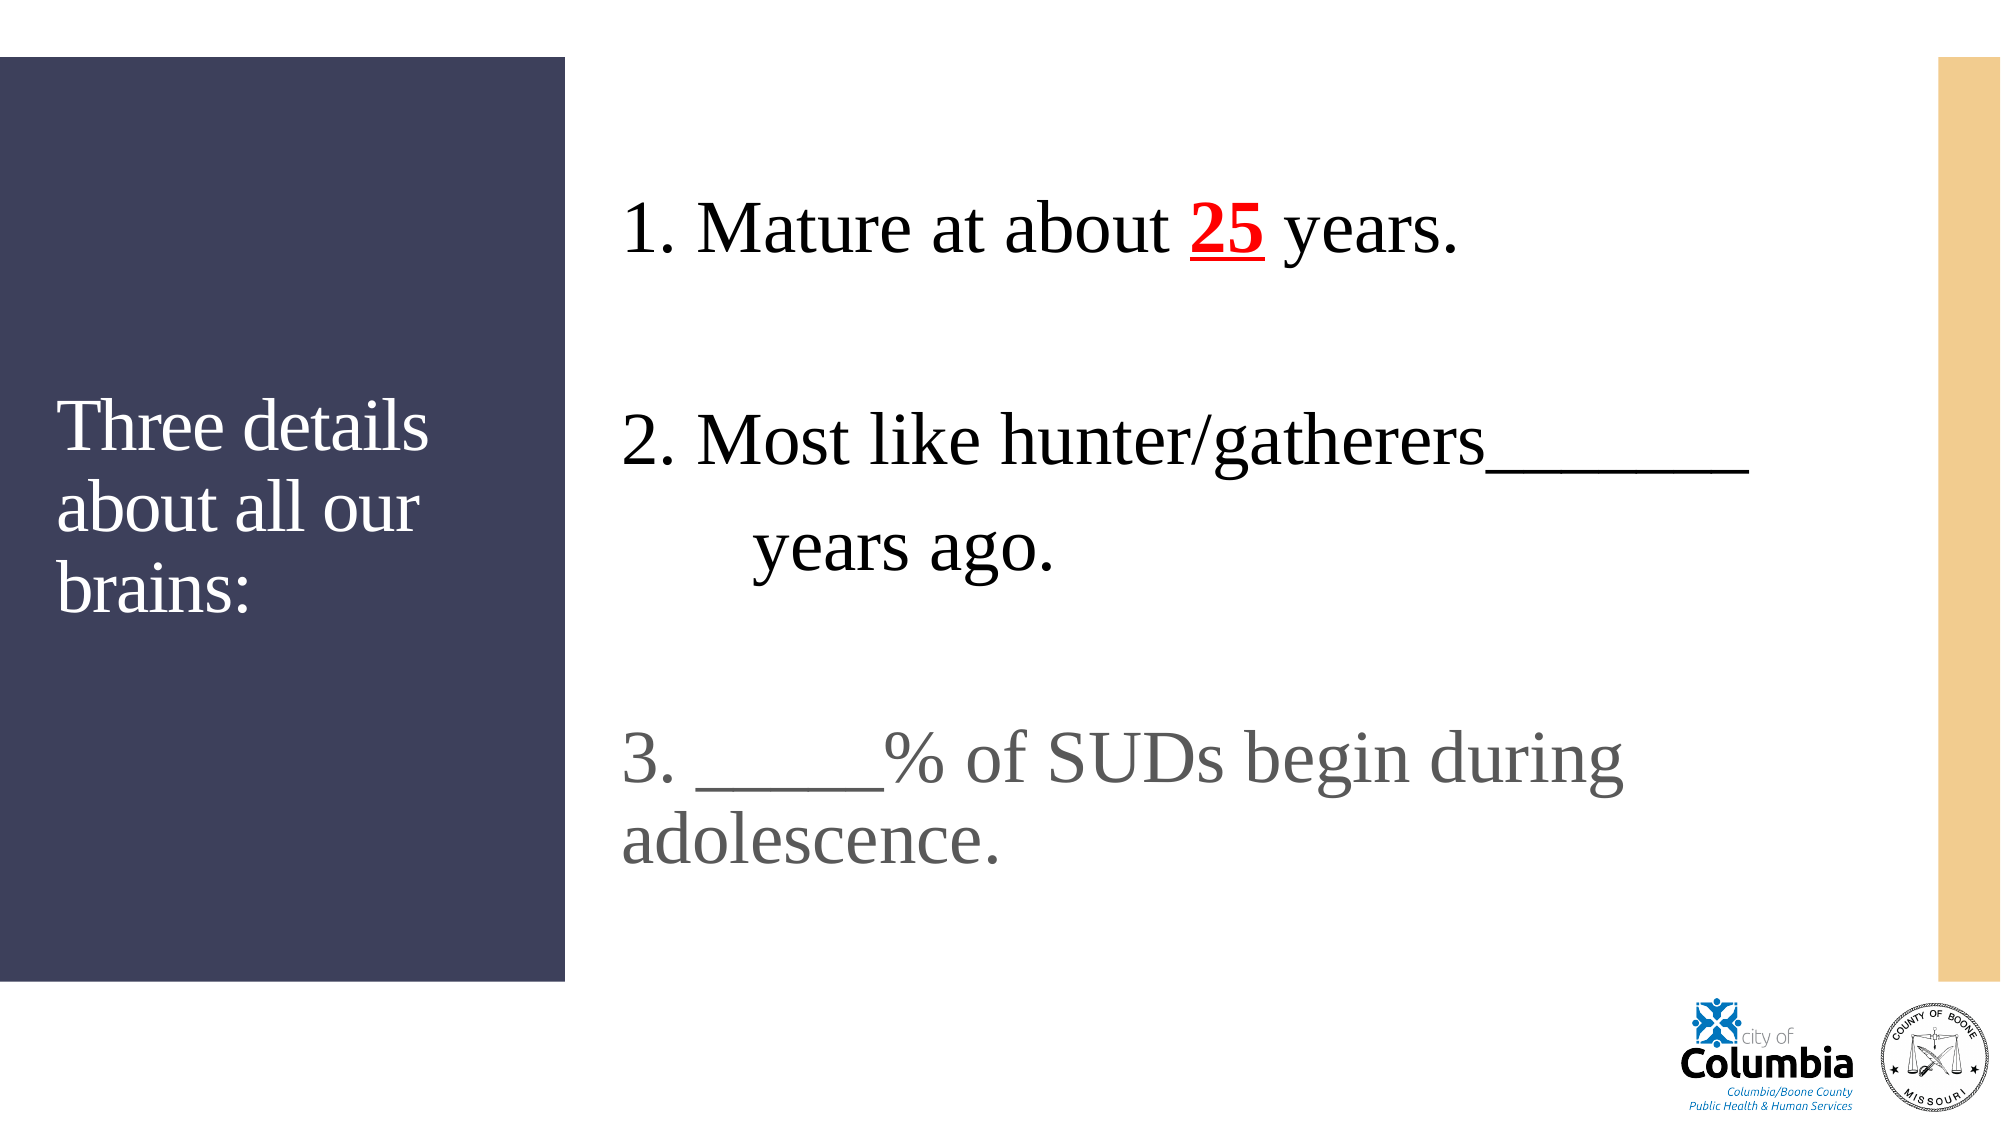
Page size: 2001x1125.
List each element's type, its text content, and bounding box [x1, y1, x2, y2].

picture [1681, 998, 1989, 1112]
list 1. Mature at about 25 years. 2. Most like hunter/gatherers_______ years ago. 3. _____% of SUDs begin during adolescence. [606, 57, 1918, 1011]
title Three details about all our brains: [41, 117, 525, 897]
